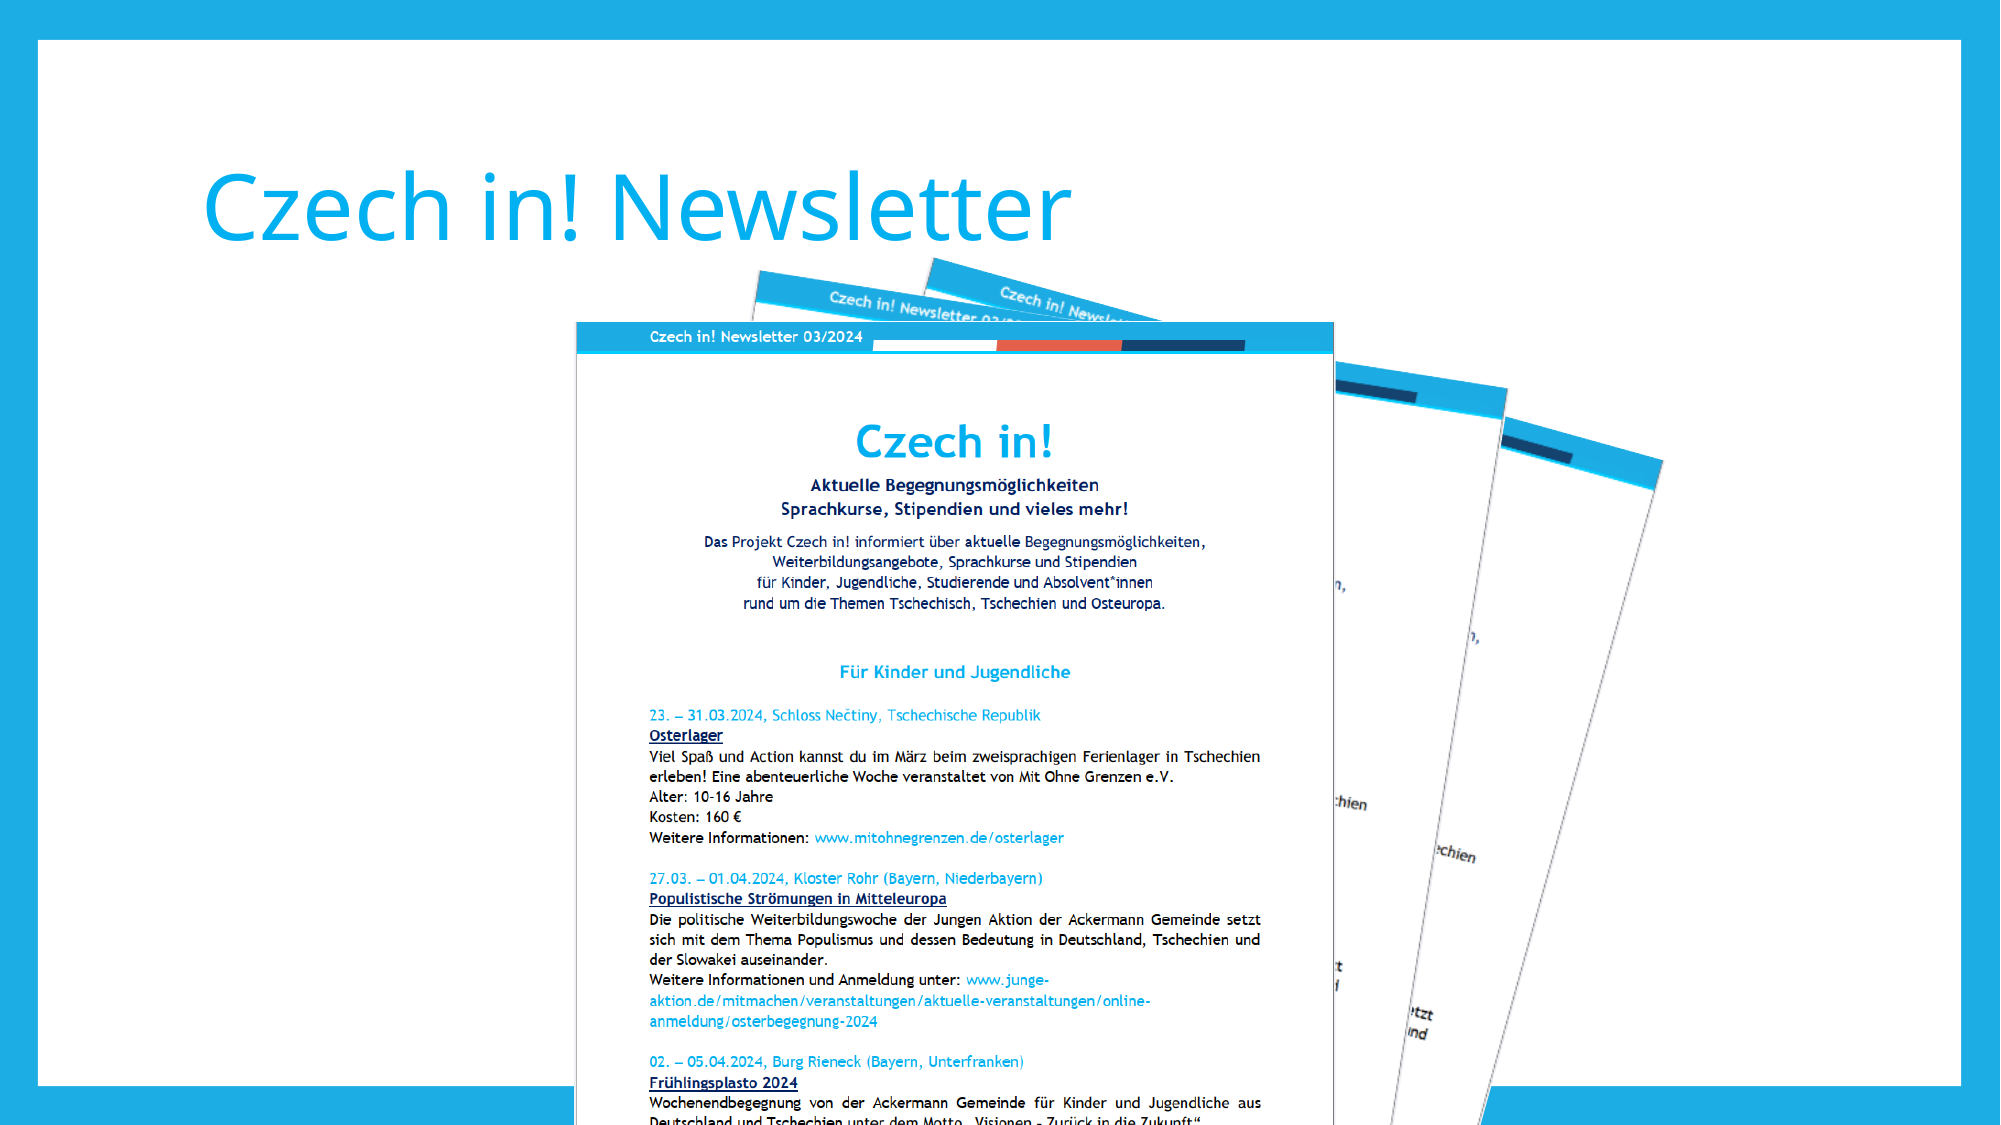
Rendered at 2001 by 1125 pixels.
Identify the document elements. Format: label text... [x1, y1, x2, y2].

title Czech in! Newsletter [186, 99, 1807, 322]
picture [573, 256, 1666, 1125]
